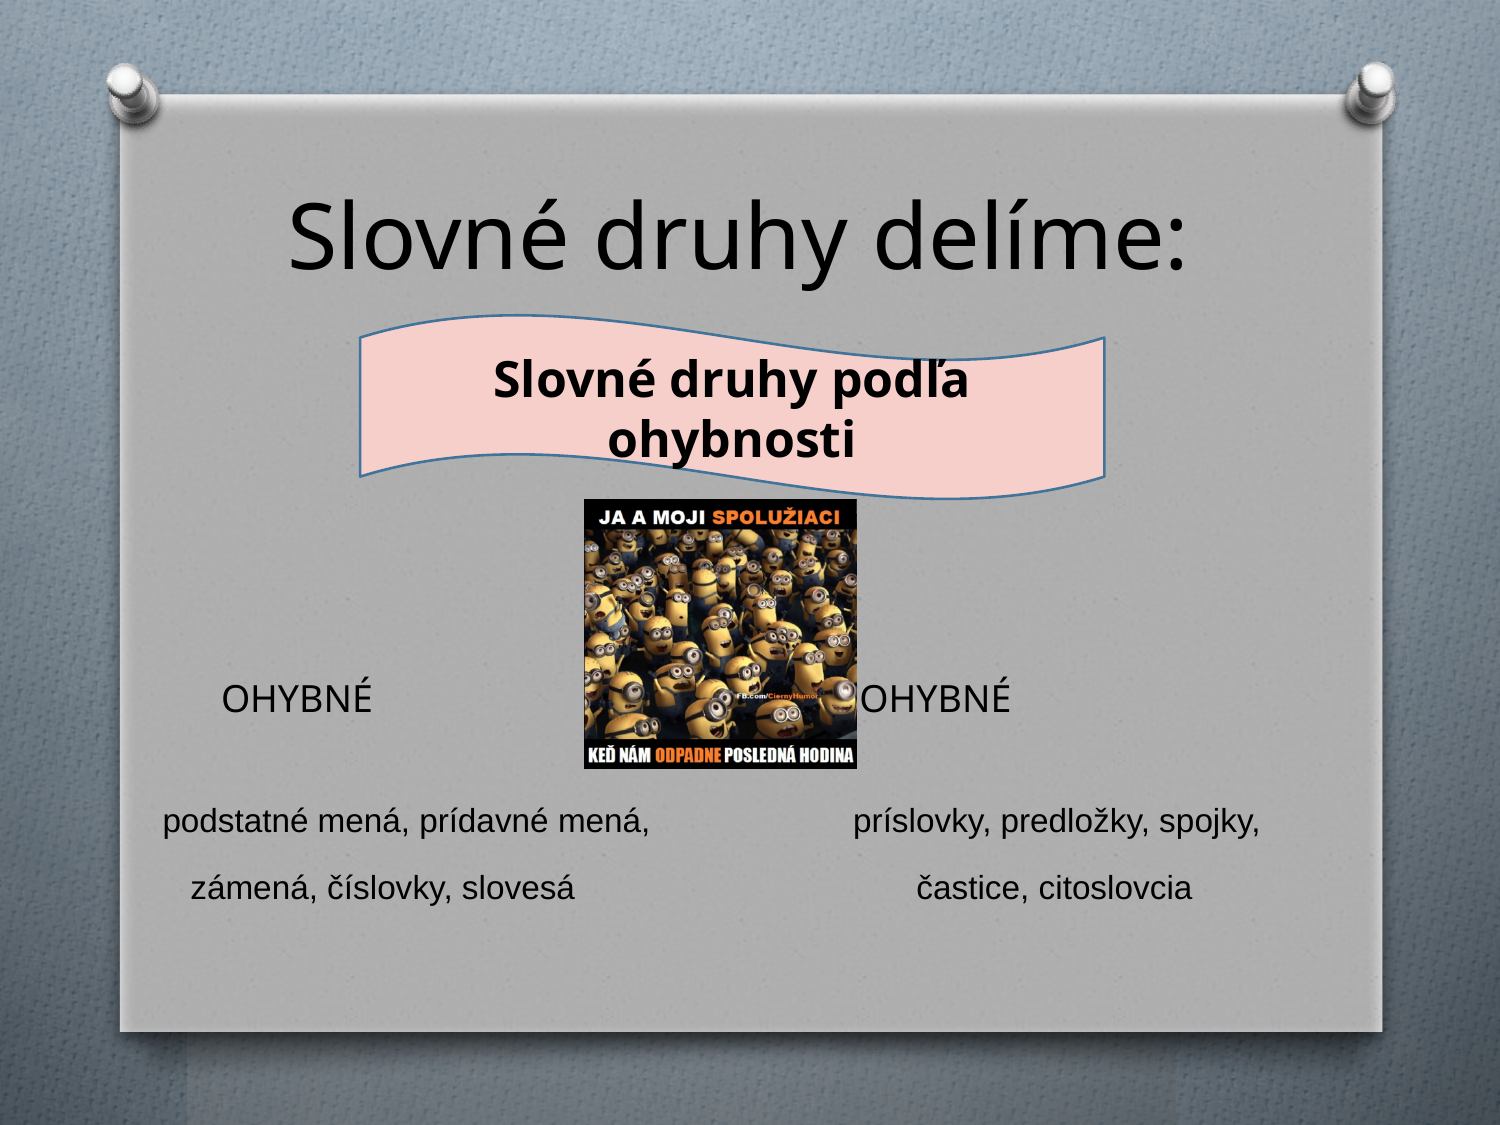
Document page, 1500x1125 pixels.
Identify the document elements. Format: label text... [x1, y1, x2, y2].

list OHYBNÉ NEOHYBNÉ podstatné mená, prídavné mená, príslovky, predložky, spojky, zámená, číslovky, slovesá častice, citoslovcia [147, 302, 1365, 1024]
picture [75, 29, 198, 153]
title Slovné druhy delíme: [179, 134, 1323, 302]
picture [1317, 35, 1439, 156]
picture [584, 499, 857, 770]
